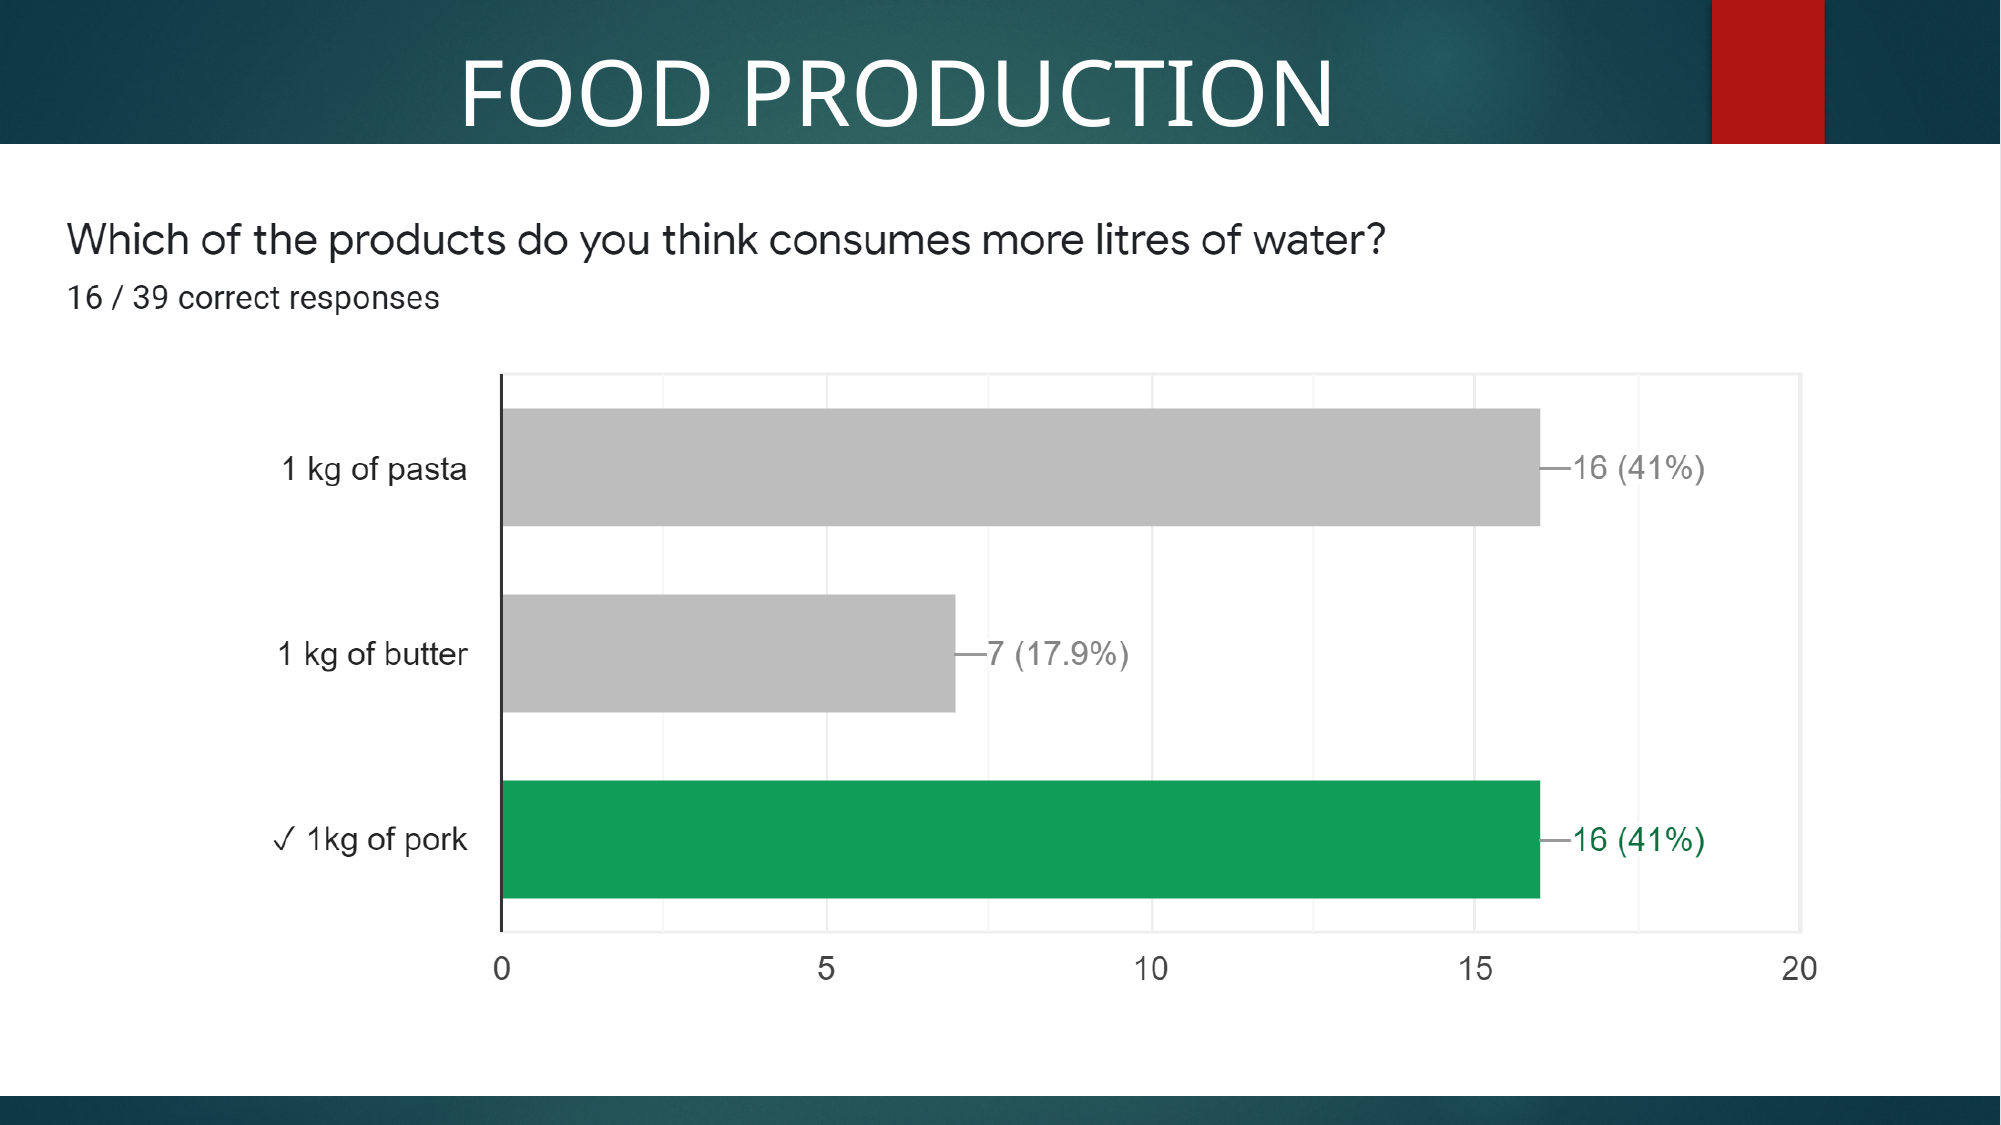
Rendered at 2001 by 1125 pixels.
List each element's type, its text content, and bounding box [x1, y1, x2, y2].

text_box FOOD PRODUCTION [443, 27, 1413, 141]
picture [0, 0, 2000, 1125]
